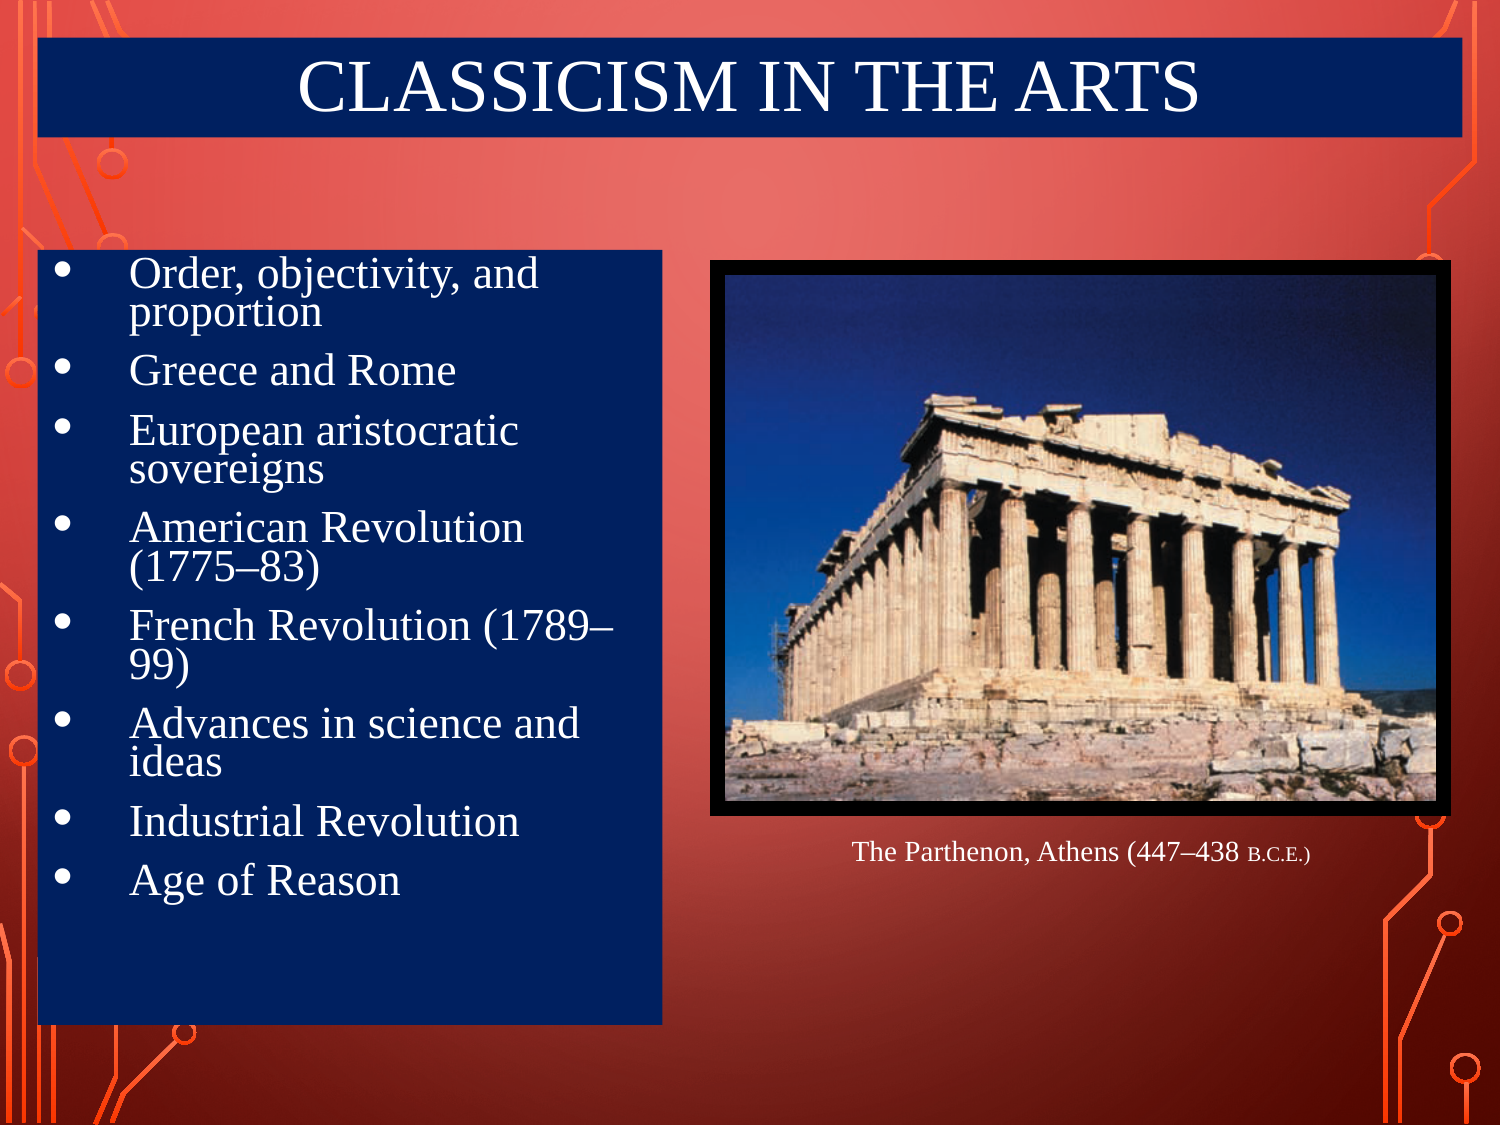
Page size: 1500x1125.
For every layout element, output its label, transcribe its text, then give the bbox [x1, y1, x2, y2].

list Order, objectivity, and proportion Greece and Rome European aristocratic sovereigns American Revolution (1775–83) French Revolution (1789–99) Advances in science and ideas Industrial Revolution Age of Reason [37, 249, 663, 1025]
picture [724, 274, 1437, 802]
text_box The Parthenon, Athens (447–438 B.C.E.) [749, 824, 1500, 875]
title Classicism in the Arts [37, 37, 1463, 138]
